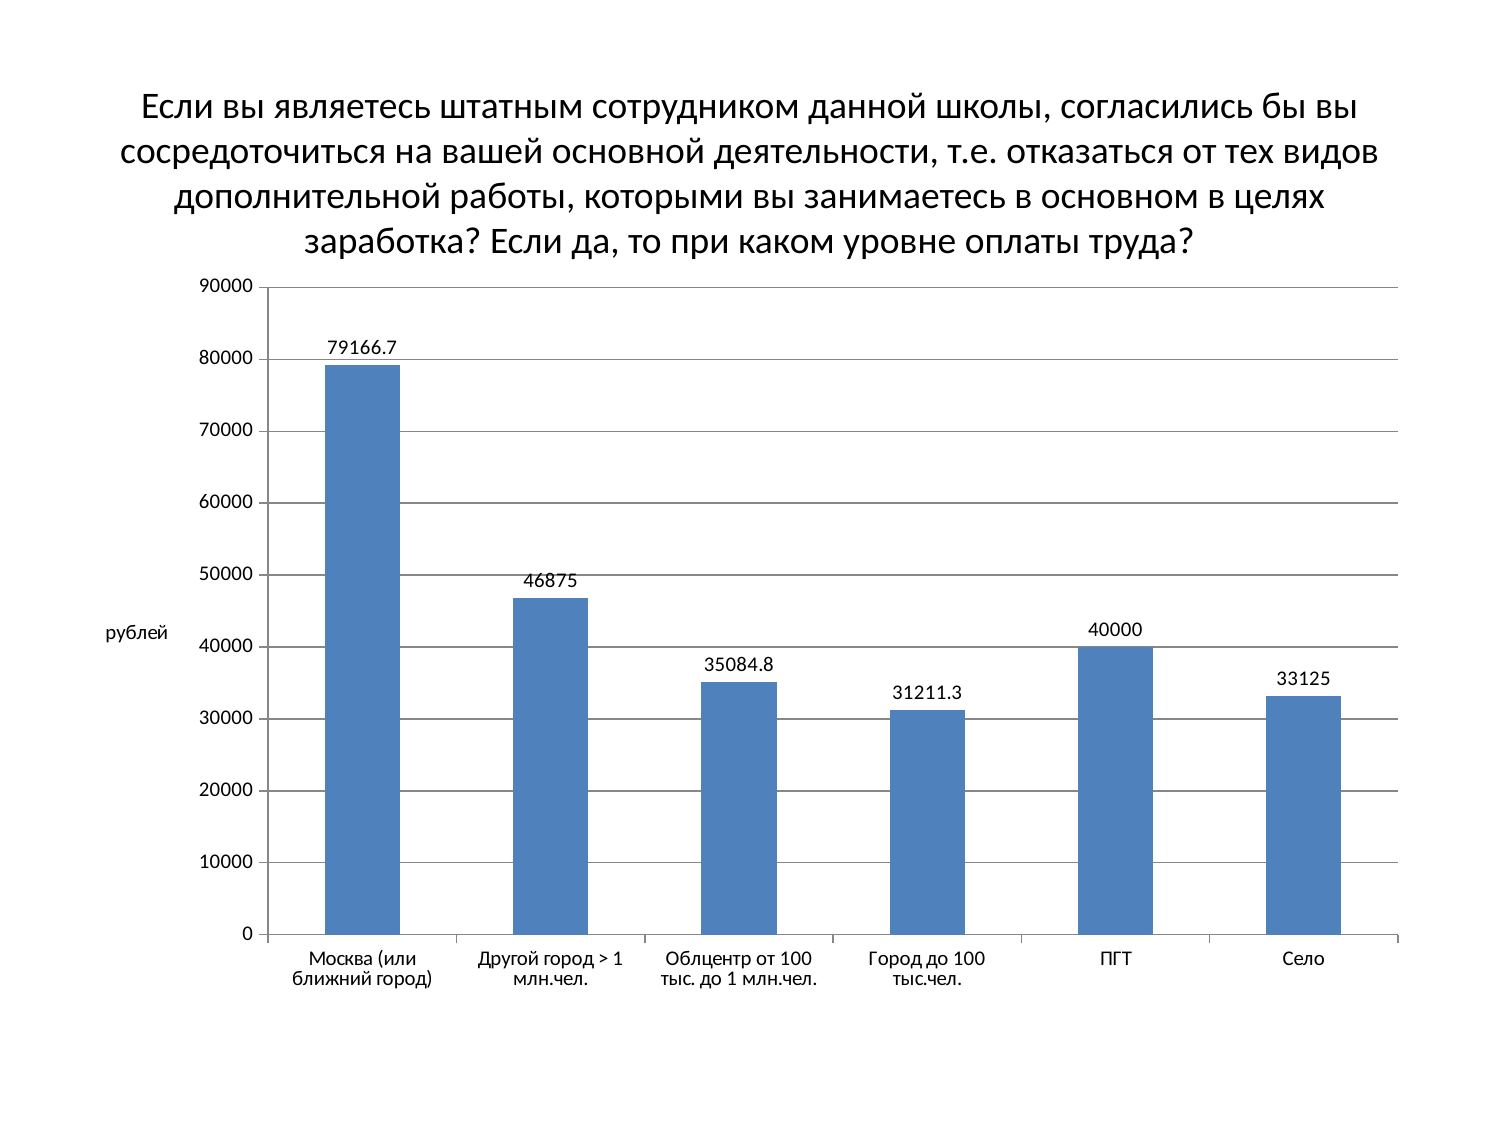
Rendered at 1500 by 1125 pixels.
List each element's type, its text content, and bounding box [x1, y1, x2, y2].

title Если вы являетесь штатным сотрудником данной школы, согласились бы вы сосредоточиться на вашей основной деятельности, т.е. отказаться от тех видов дополнительной работы, которыми вы занимаетесь в основном в целях заработка? Если да, то при каком уровне оплаты труда? [74, 44, 1426, 233]
chart [74, 262, 1426, 1006]
